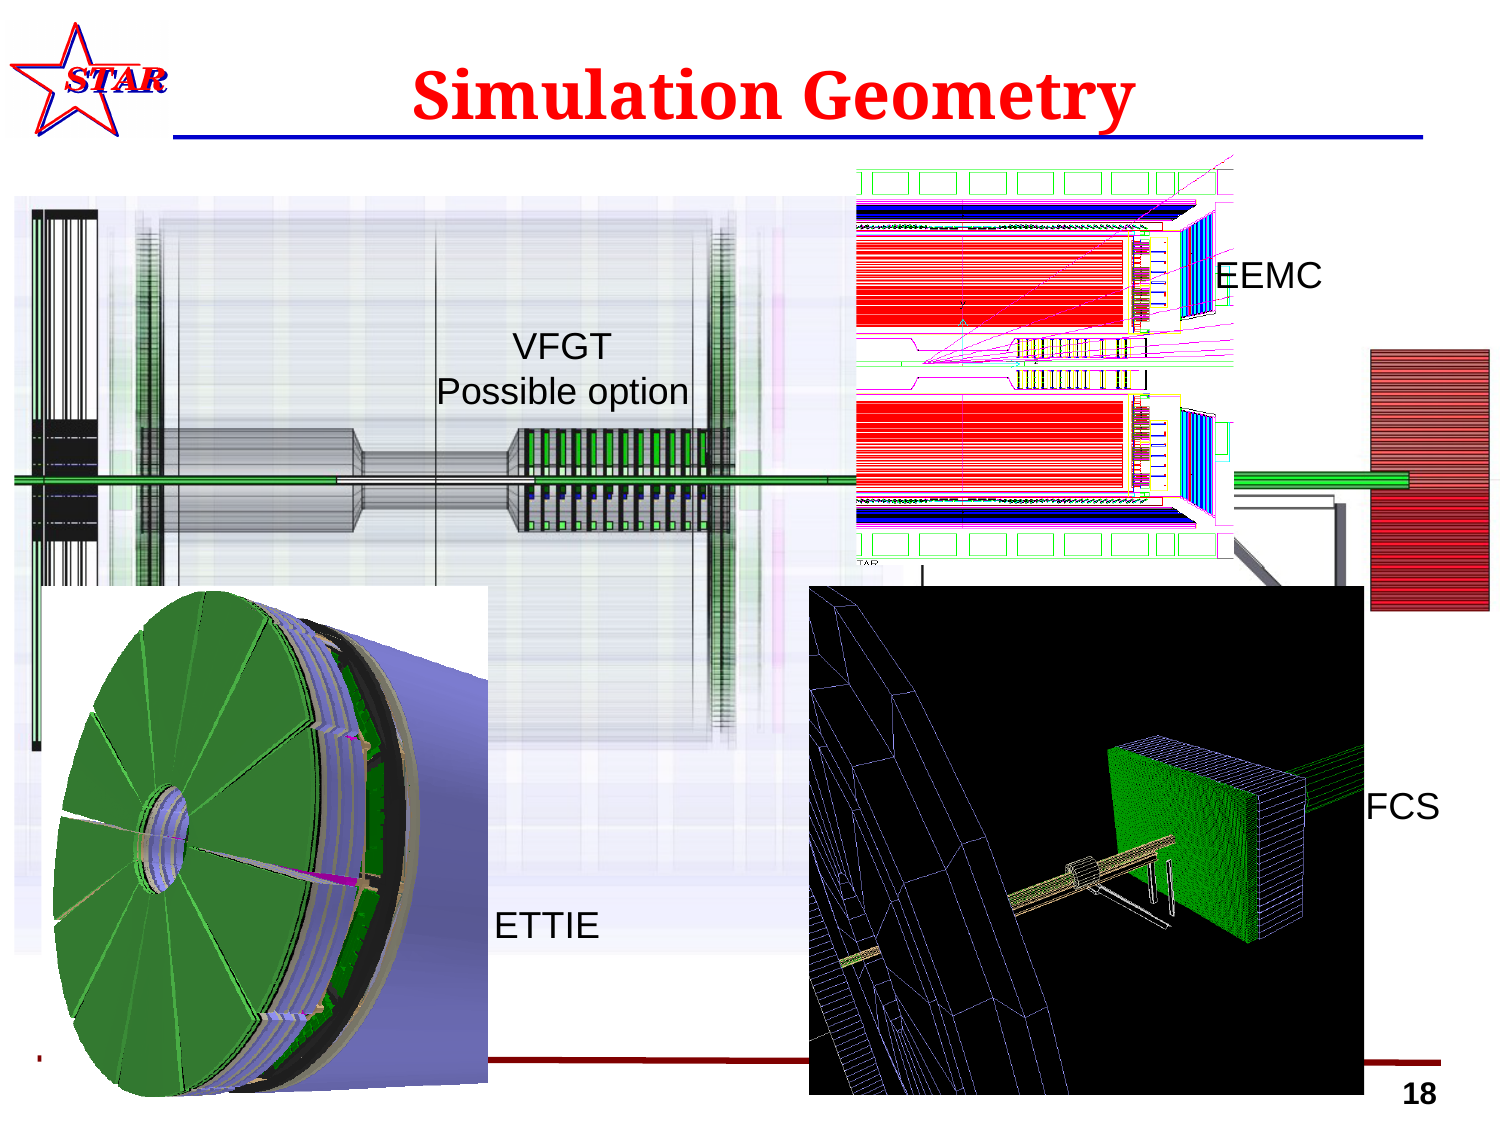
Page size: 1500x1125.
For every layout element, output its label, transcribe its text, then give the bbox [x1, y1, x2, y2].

picture [41, 585, 489, 1102]
title Simulation Geometry [123, 45, 1425, 161]
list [14, 195, 1500, 960]
picture [808, 585, 1365, 1095]
picture [856, 136, 1259, 565]
picture [5, 20, 169, 138]
